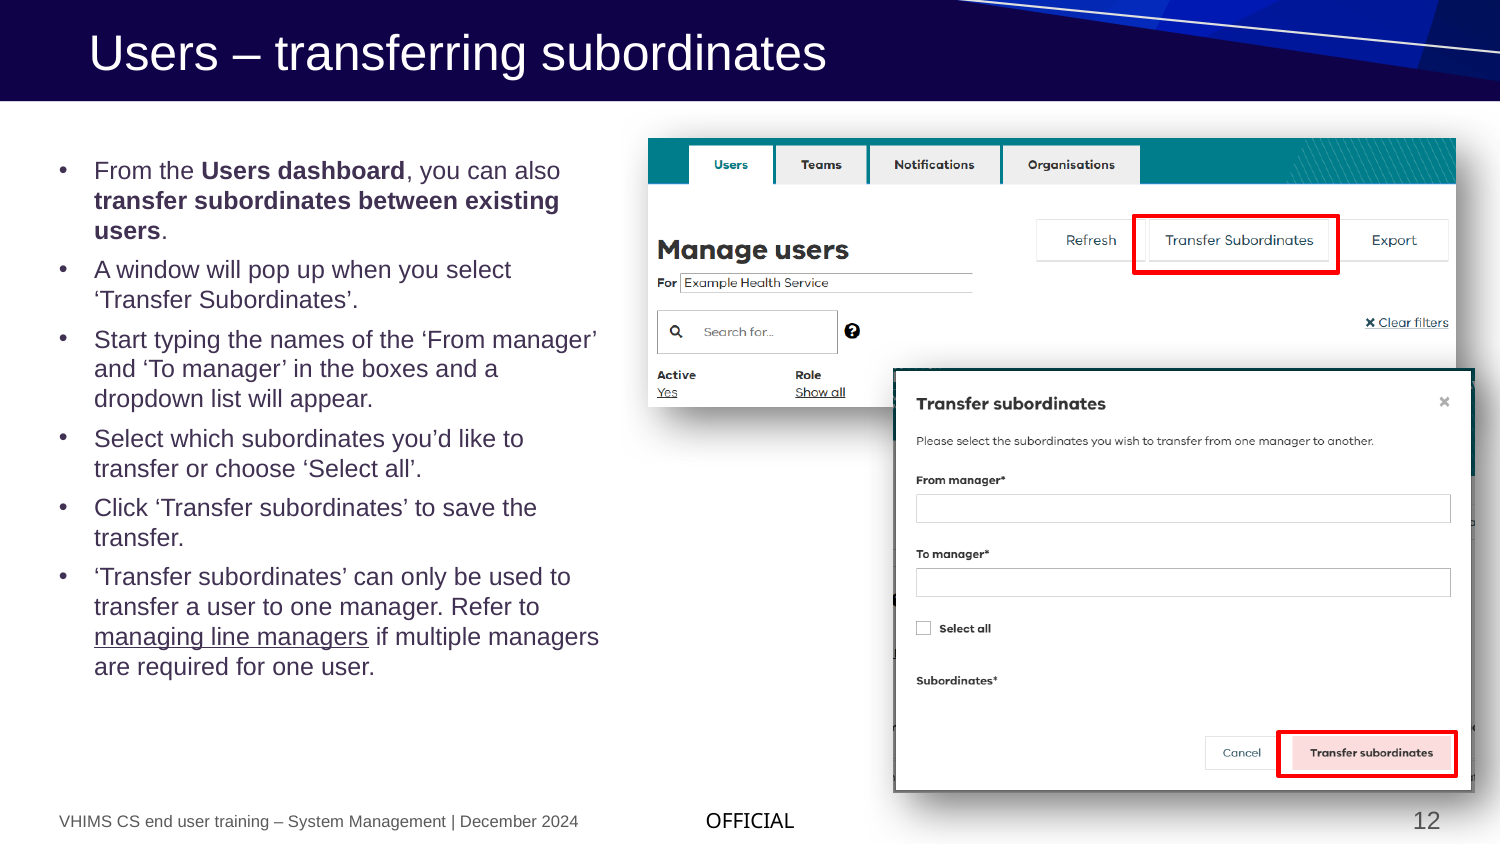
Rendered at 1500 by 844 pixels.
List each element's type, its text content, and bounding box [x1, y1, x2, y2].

text_box From the Users dashboard, you can also transfer subordinates between existing users. A window will pop up when you select ‘Transfer Subordinates’. Start typing the names of the ‘From manager’ and ‘To manager’ in the boxes and a dropdown list will appear. Select which subordinates you’d like to transfer or choose ‘Select all’. Click ‘Transfer subordinates’ to save the transfer. ‘Transfer subordinates’ can only be used to transfer a user to one manager. Refer to managing line managers if multiple managers are required for one user. [44, 147, 625, 741]
title Users – transferring subordinates [88, 0, 1270, 114]
footer VHIMS CS end user training – System Management | December 2024 [59, 810, 946, 844]
picture [0, 0, 1500, 844]
